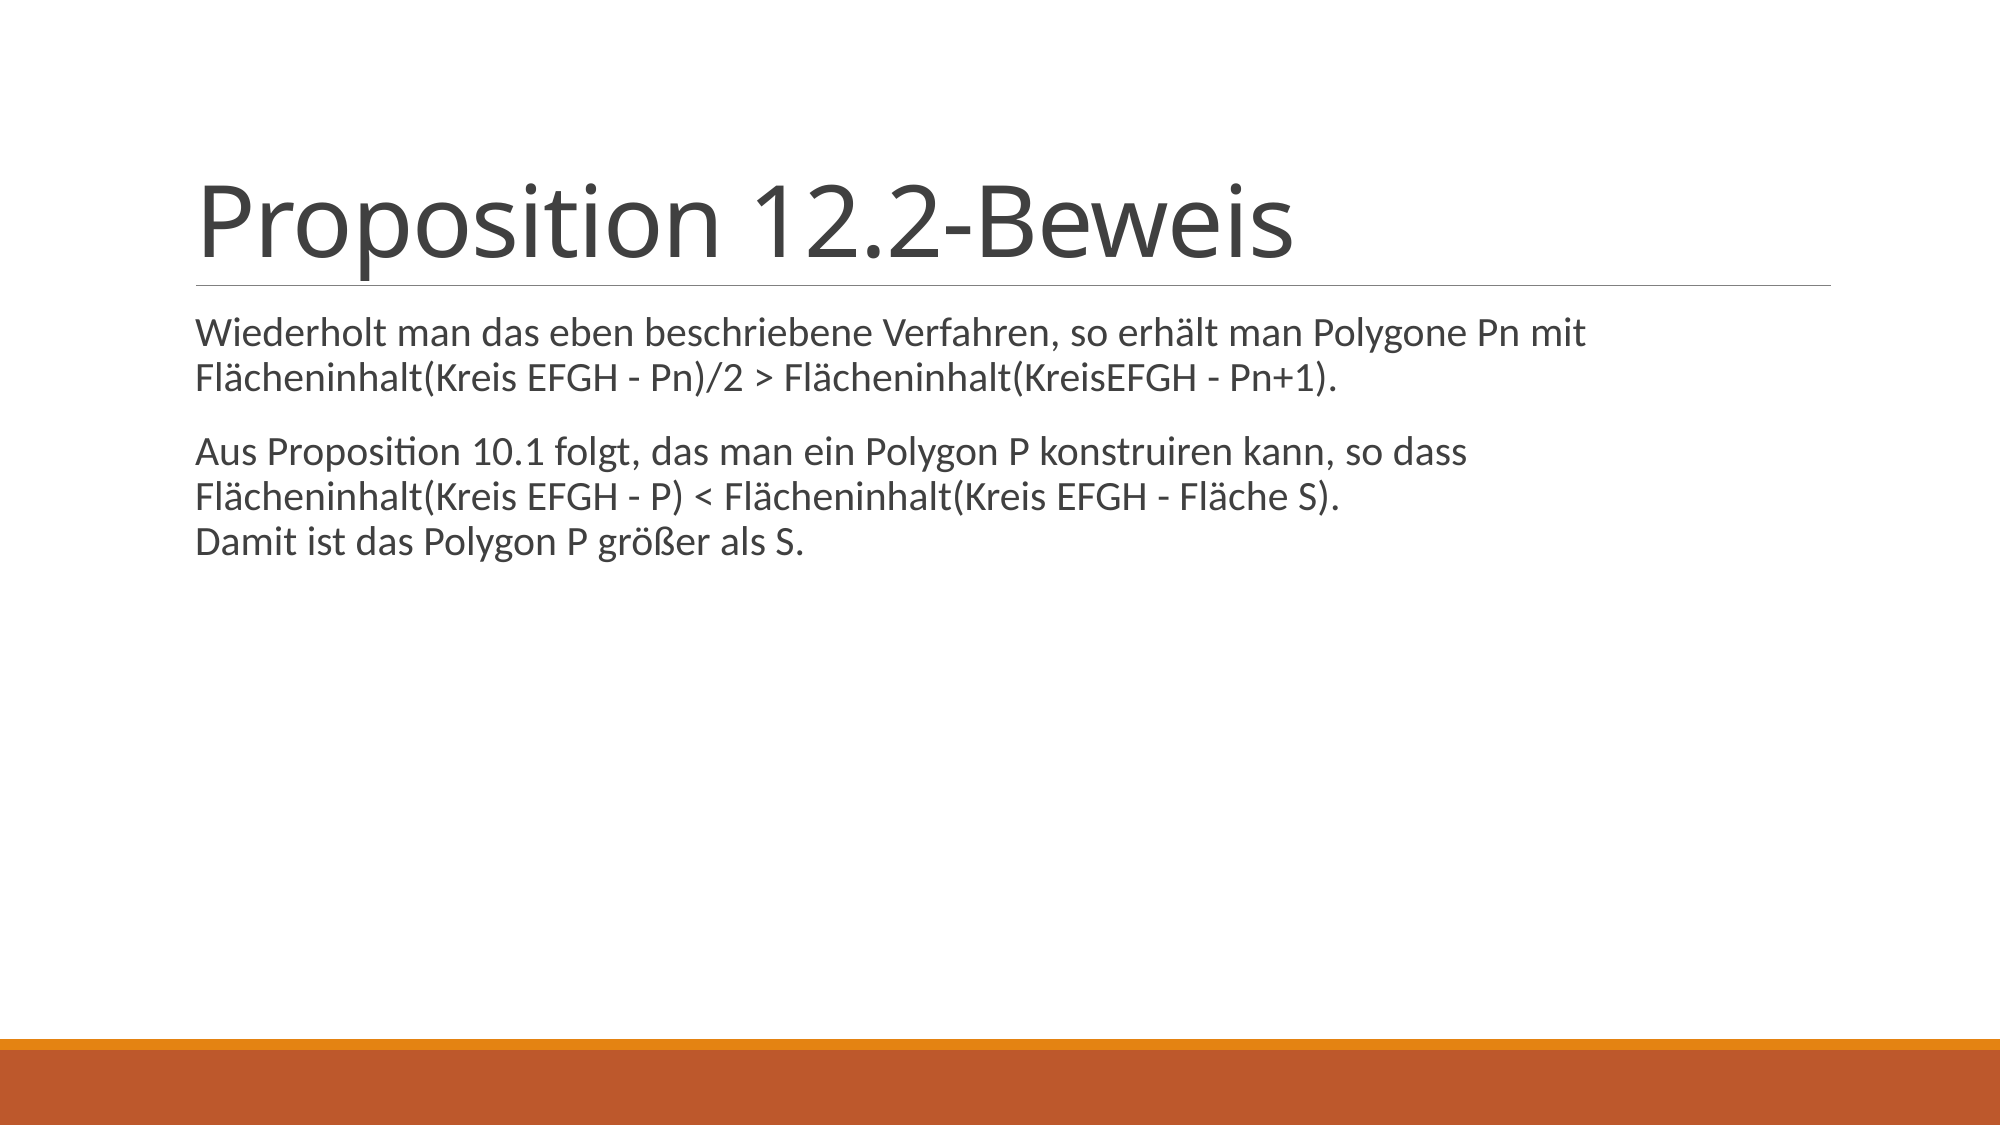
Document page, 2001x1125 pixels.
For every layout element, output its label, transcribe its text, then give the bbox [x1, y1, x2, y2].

title Proposition 12.2-Beweis [180, 47, 1830, 285]
list Wiederholt man das eben beschriebene Verfahren, so erhält man Polygone Pn mit Flächeninhalt(Kreis EFGH - Pn)/2 > Flächeninhalt(KreisEFGH - Pn+1). Aus Proposition 10.1 folgt, das man ein Polygon P konstruiren kann, so dass Flächeninhalt(Kreis EFGH - P) < Flächeninhalt(Kreis EFGH - Fläche S). Damit ist das Polygon P größer als S. [180, 302, 1830, 963]
